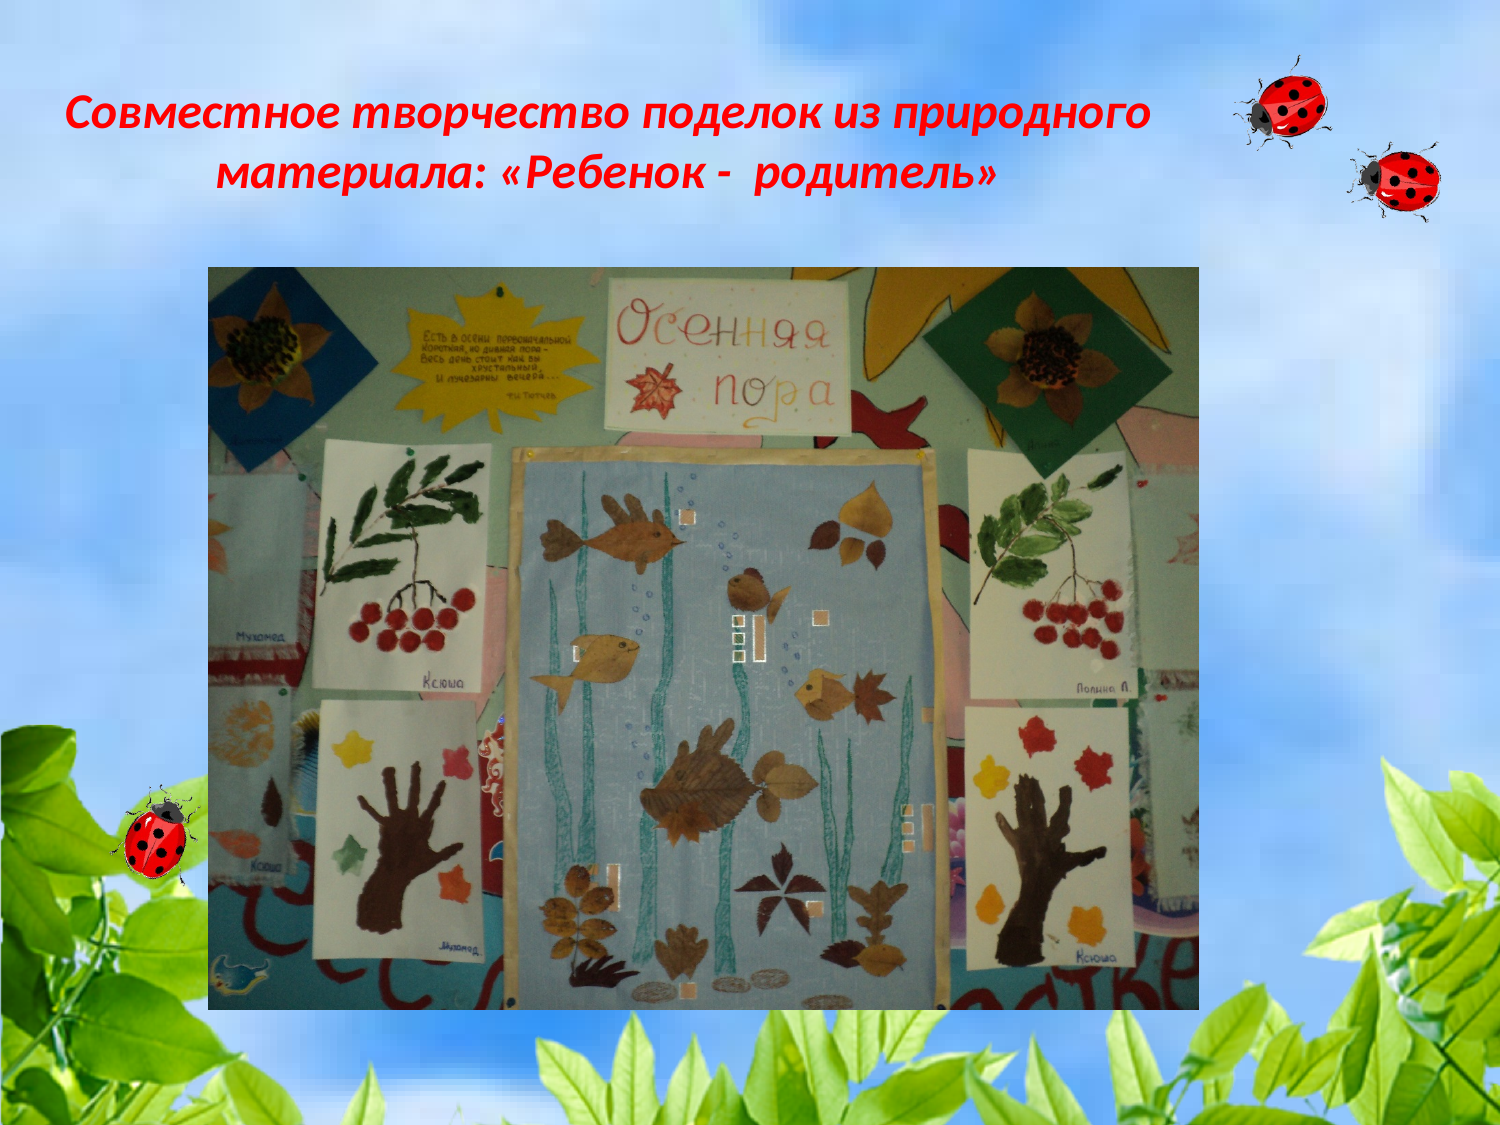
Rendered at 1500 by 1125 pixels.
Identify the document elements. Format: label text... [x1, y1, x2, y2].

picture [0, 0, 1500, 1125]
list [208, 266, 1200, 1010]
title Совместное творчество поделок из природного материала: «Ребенок - родитель» [17, 45, 1199, 233]
